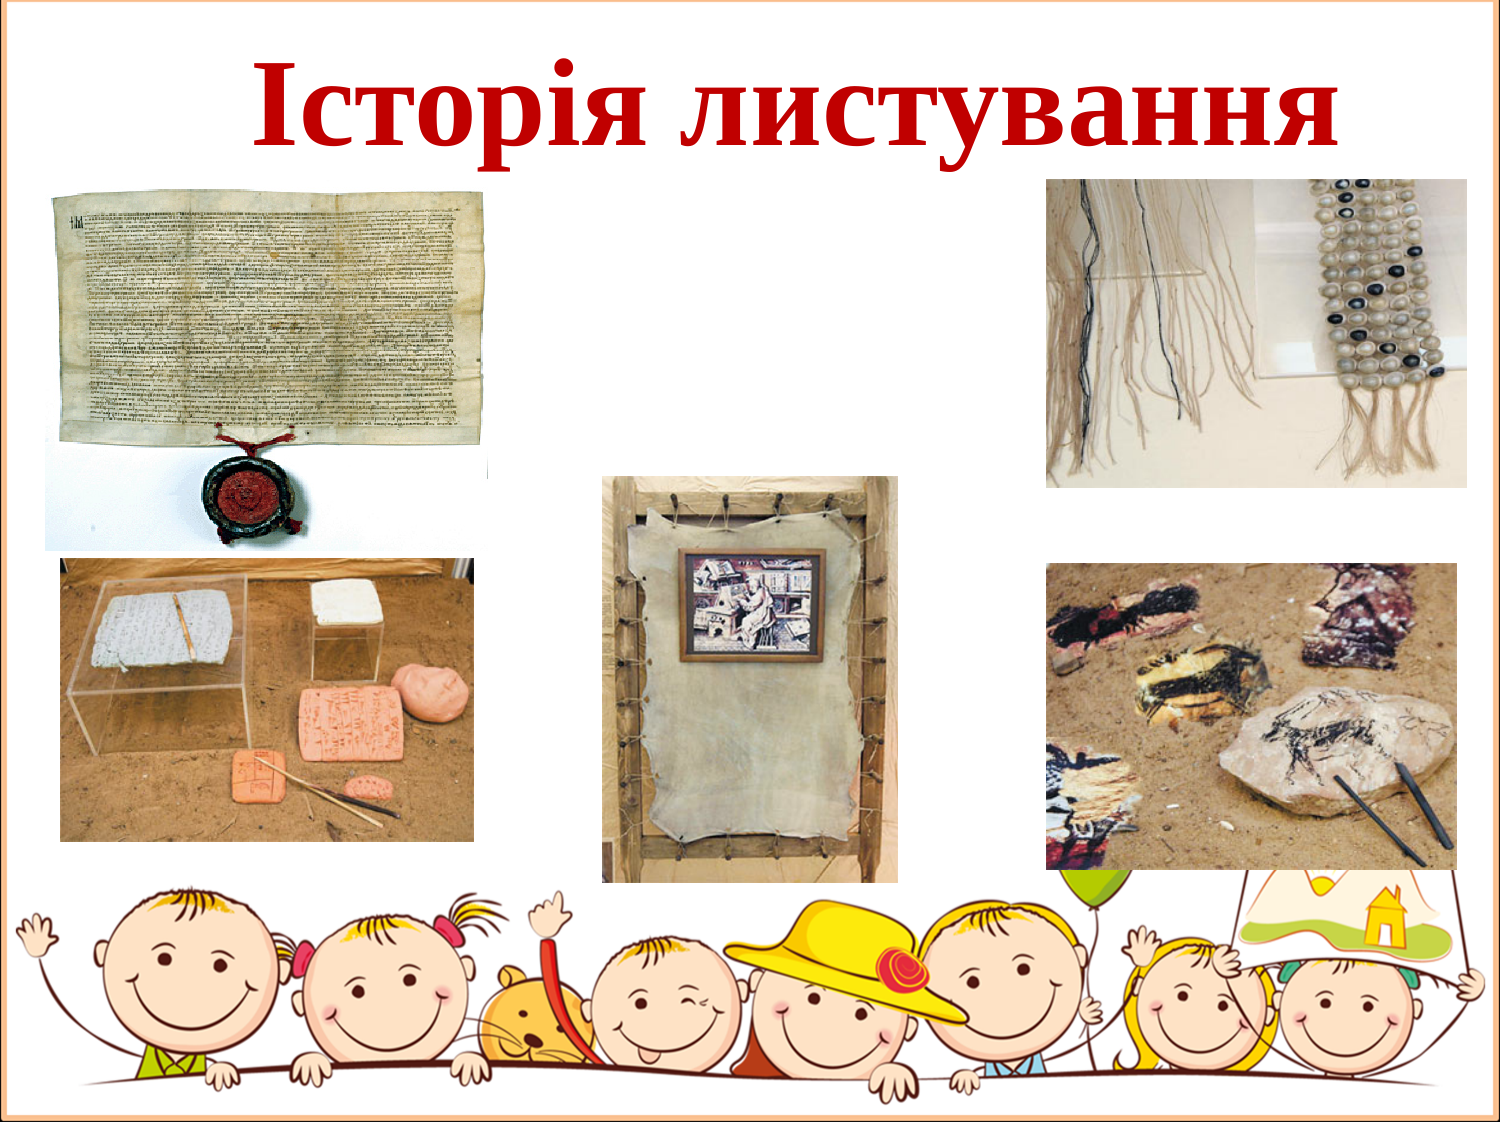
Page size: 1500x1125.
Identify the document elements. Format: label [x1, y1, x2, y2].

picture [0, 0, 1500, 1122]
list [602, 476, 898, 883]
